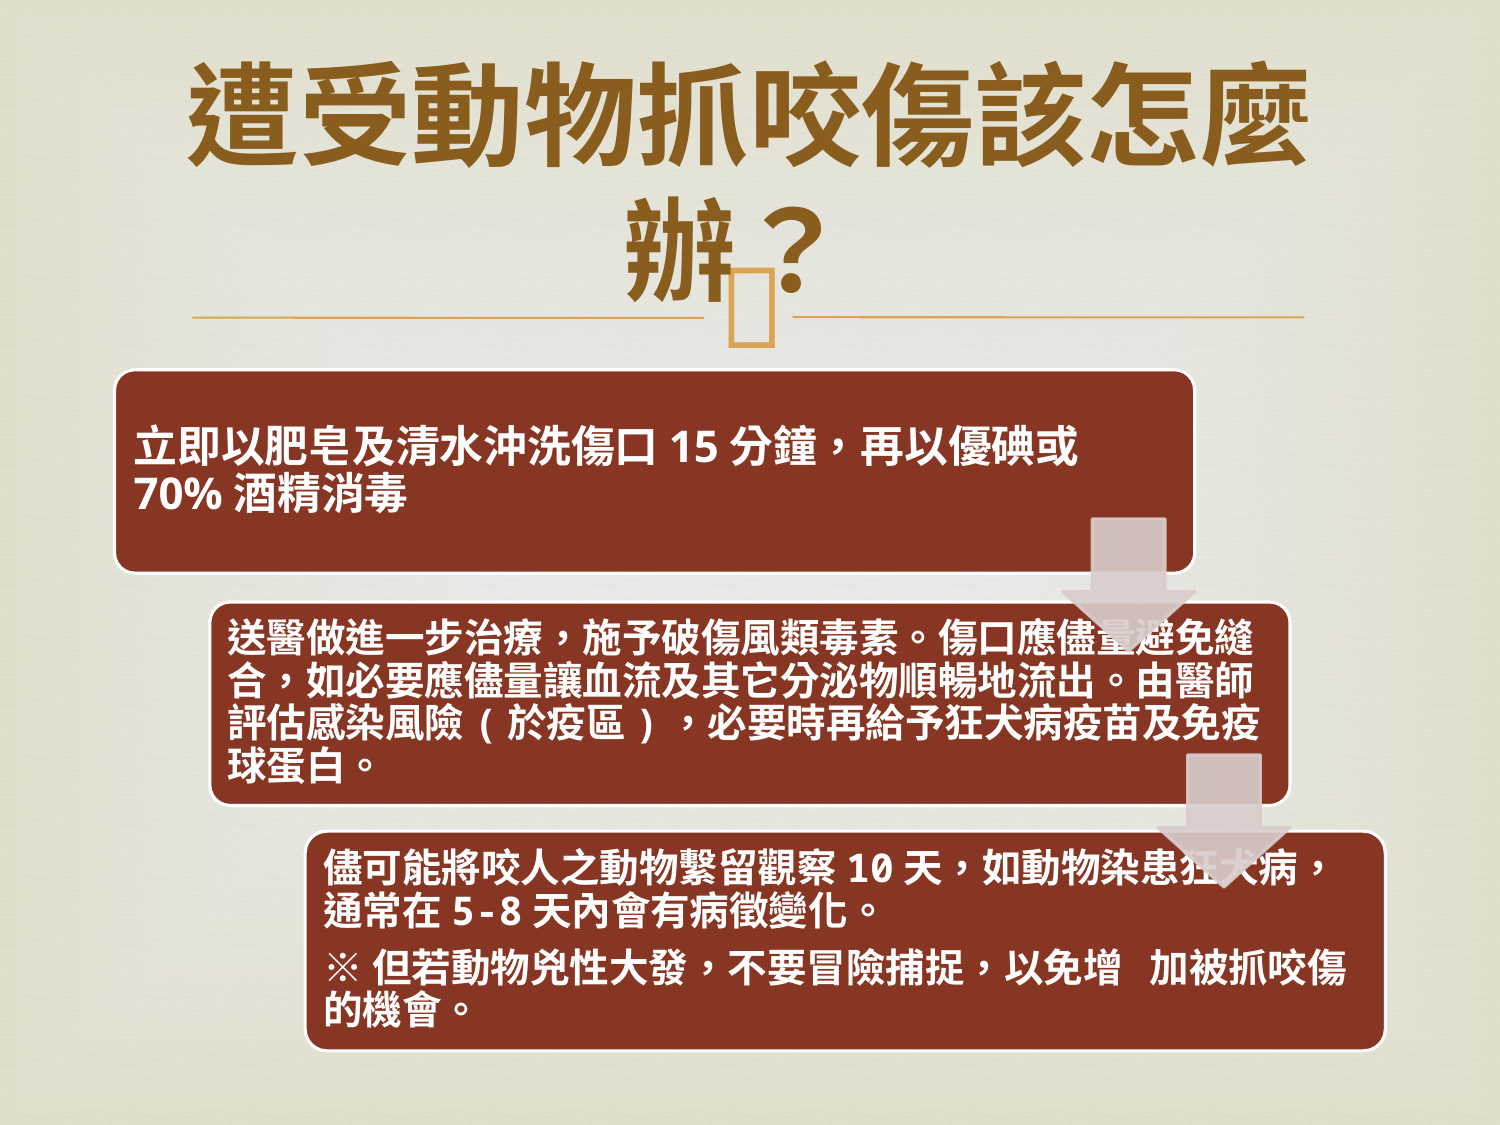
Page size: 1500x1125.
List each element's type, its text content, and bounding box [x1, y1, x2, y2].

title 遭受動物抓咬傷該怎麼辦？ [112, 93, 1386, 267]
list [114, 368, 1386, 1048]
